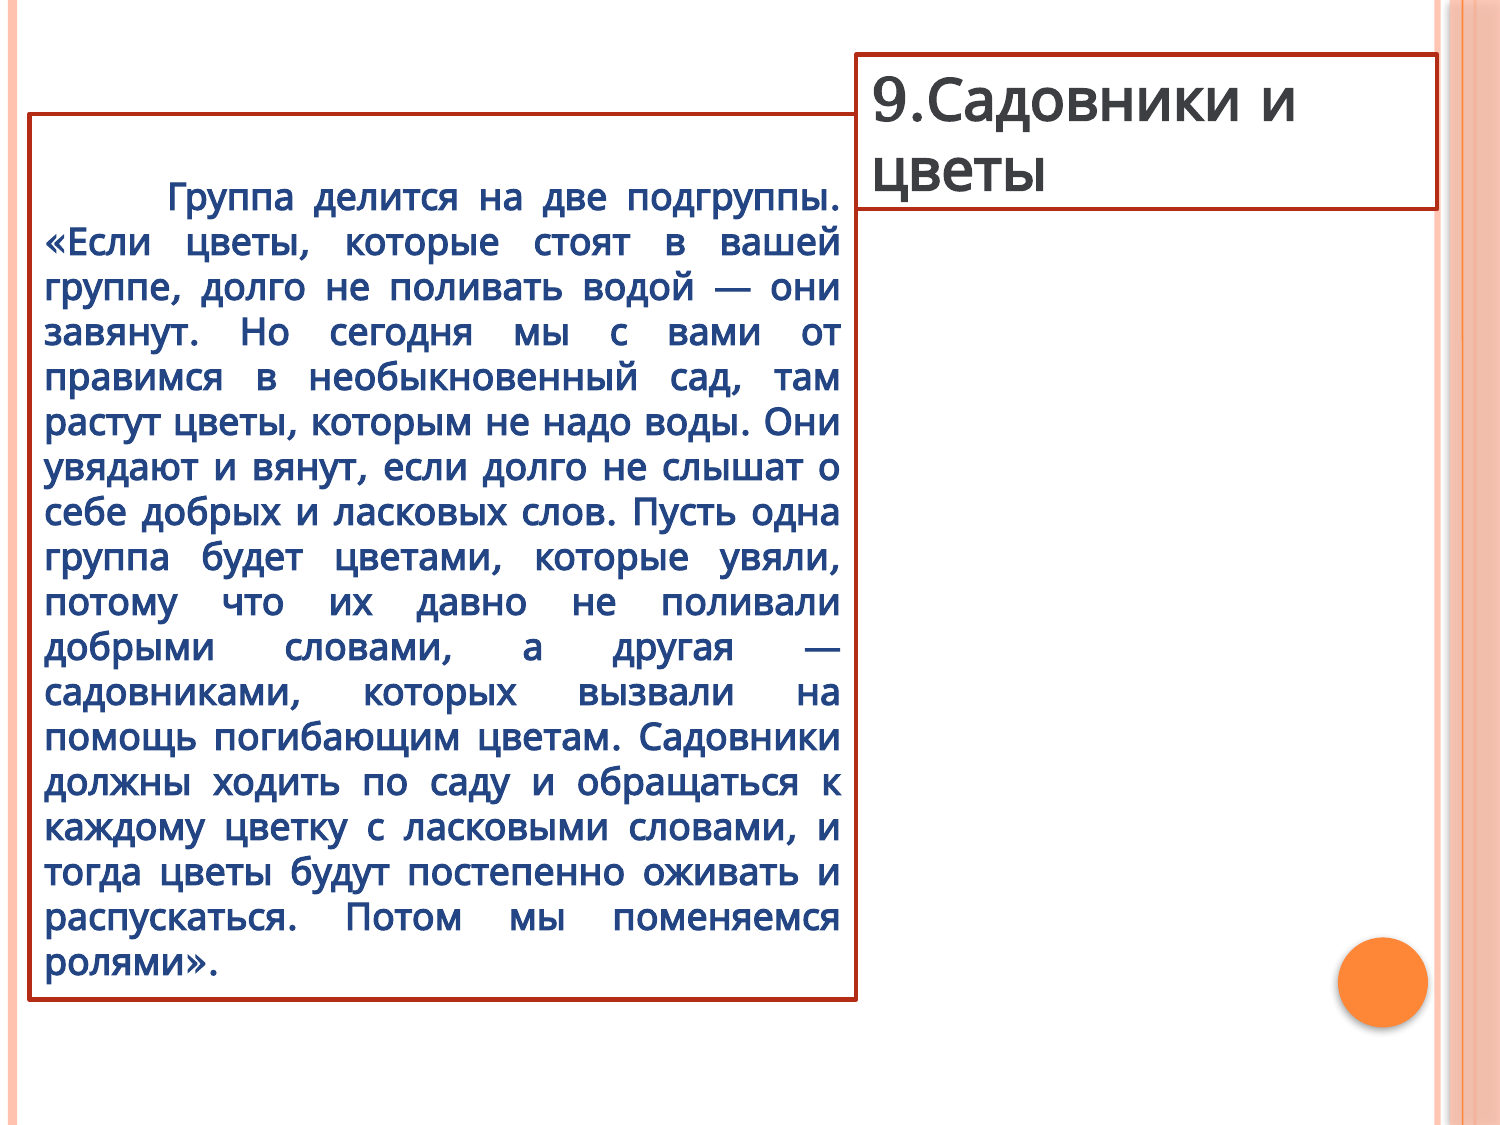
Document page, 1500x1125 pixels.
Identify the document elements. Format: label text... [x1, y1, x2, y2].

list Группа делится на две подгруппы. «Если цветы, которые стоят в вашей группе, долго не поливать водой — они завянут. Но сегодня мы с вами от­правимся в необыкновенный сад, там растут цветы, которым не надо воды. Они увядают и вянут, если долго не слышат о себе добрых и ласковых слов. Пусть одна группа будет цветами, которые увяли, потому что их давно не поливали добрыми словами, а другая — садовниками, которых вызвали на помощь погибающим цветам. Садовники должны ходить по саду и обра­щаться к каждому цветку с ласковыми словами, и тогда цветы будут посте­пенно оживать и распускаться. Потом мы поменяемся ролями». [27, 112, 858, 1002]
text_box 9.Садовники и цветы [854, 52, 1439, 211]
